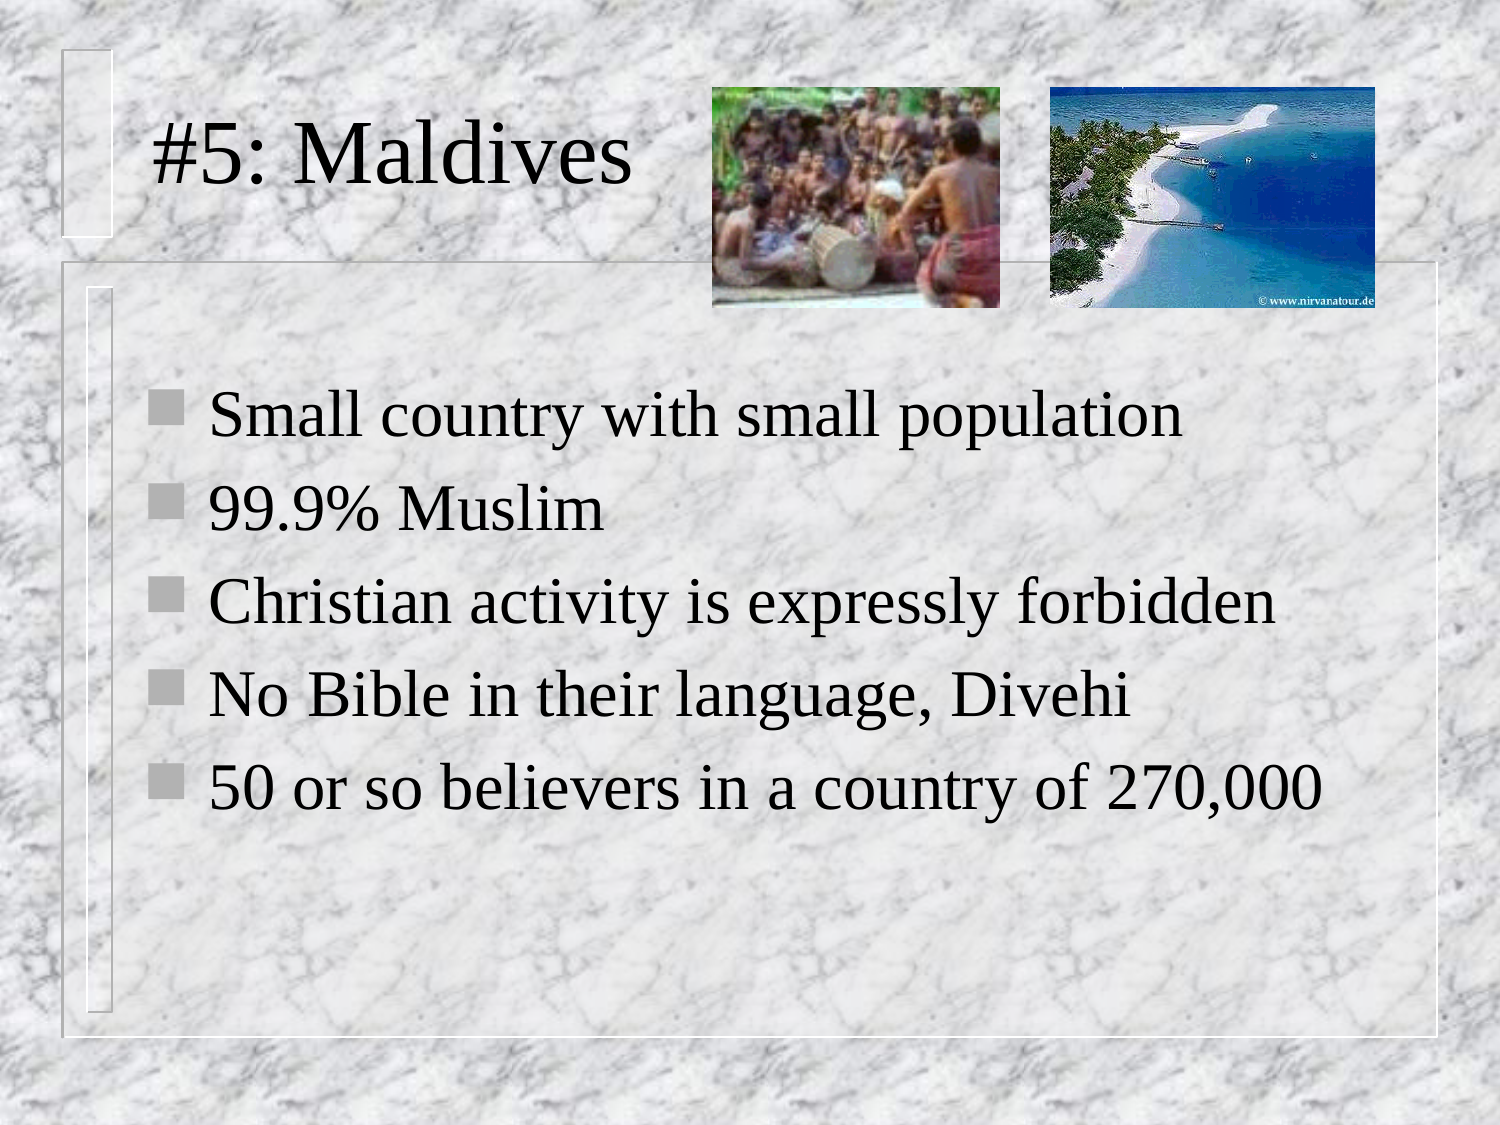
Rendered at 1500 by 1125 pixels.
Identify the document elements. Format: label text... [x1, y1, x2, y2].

title #5: Maldives [137, 56, 1413, 238]
picture [0, 0, 1500, 1125]
list [137, 287, 1413, 963]
text_box Small country with small population 99.9% Muslim Christian activity is expressly forbidden No Bible in their language, Divehi 50 or so believers in a country of 270,000 [137, 362, 1400, 1025]
